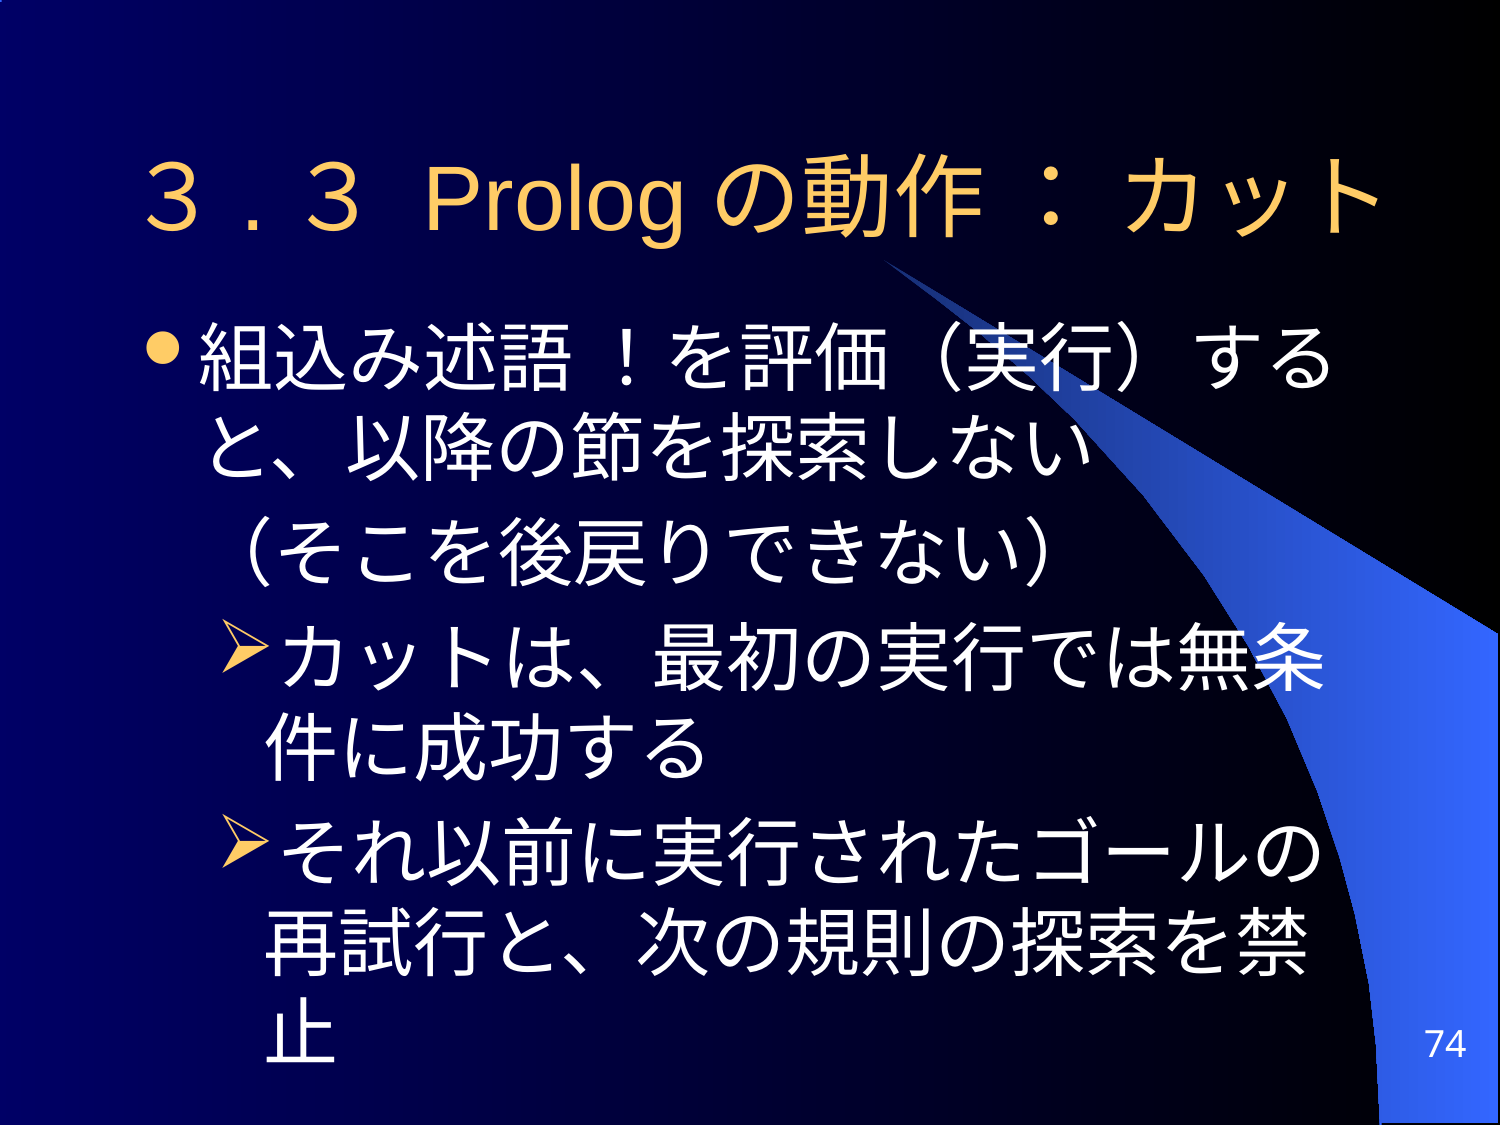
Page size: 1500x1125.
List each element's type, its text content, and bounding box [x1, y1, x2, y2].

text_box 74 [1328, 1008, 1482, 1071]
list 組込み述語 ！を評価（実行）すると、以降の節を探索しない （そこを後戻りできない） カットは、最初の実行では無条件に成功する それ以前に実行されたゴールの再試行と、次の規則の探索を禁止 [111, 302, 1388, 1049]
title ３.３ Prologの動作 ： カット [111, 99, 1438, 288]
